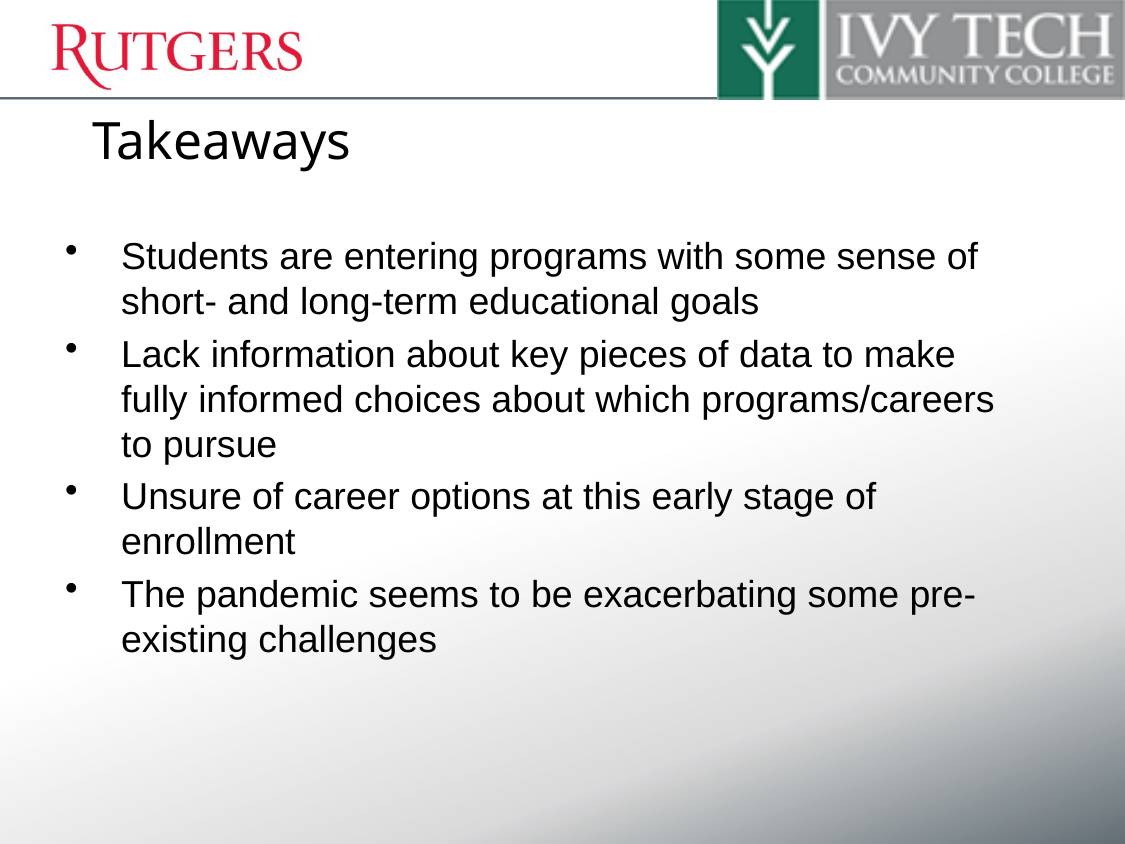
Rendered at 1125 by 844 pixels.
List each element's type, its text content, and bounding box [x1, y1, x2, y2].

title Takeaways [77, 61, 1048, 224]
list Students are entering programs with some sense of short- and long-term educational goals Lack information about key pieces of data to make fully informed choices about which programs/careers to pursue Unsure of career options at this early stage of enrollment The pandemic seems to be exacerbating some pre-existing challenges [50, 224, 1048, 810]
picture [0, 0, 1125, 844]
